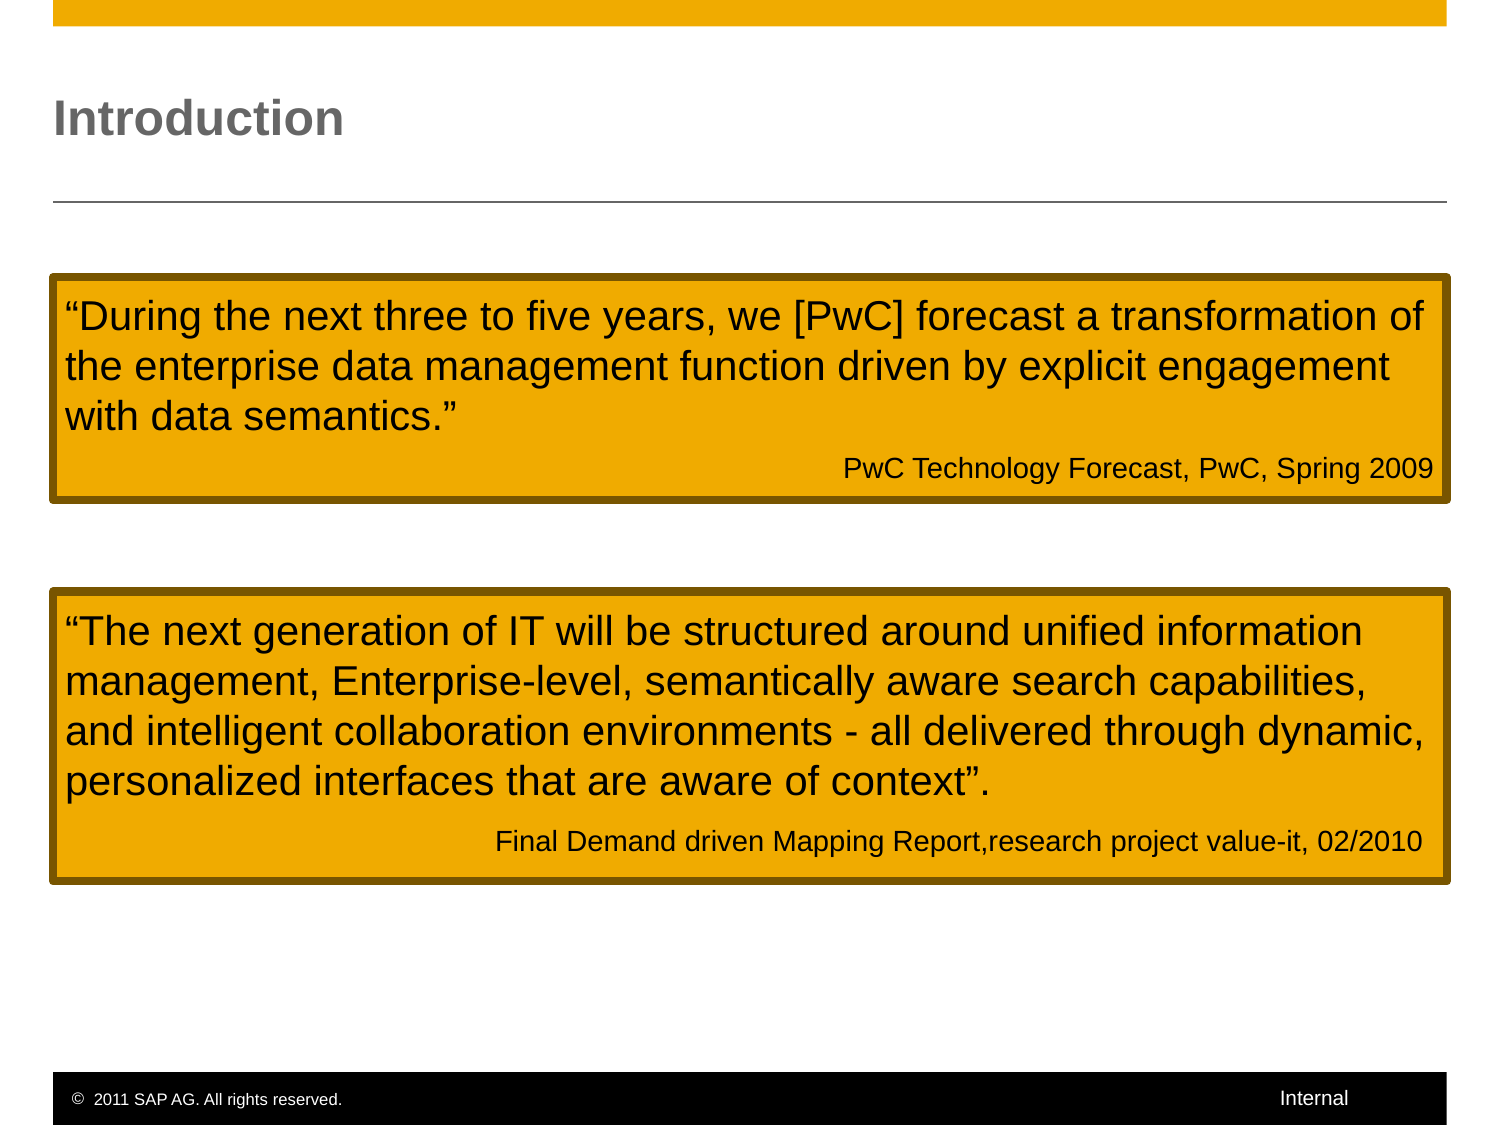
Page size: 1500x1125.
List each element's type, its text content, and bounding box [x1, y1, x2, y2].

text_box “The next generation of IT will be structured around unified information management, Enterprise-level, semantically aware search capabilities, and intelligent collaboration environments - all delivered through dynamic, personalized interfaces that are aware of context”. Final Demand driven Mapping Report,research project value-it, 02/2010 [53, 591, 1447, 882]
list “During the next three to five years, we [PwC] forecast a transformation of the enterprise data management function driven by explicit engagement with data semantics.” PwC Technology Forecast, PwC, Spring 2009 [53, 277, 1447, 500]
title Introduction [53, 53, 1447, 178]
